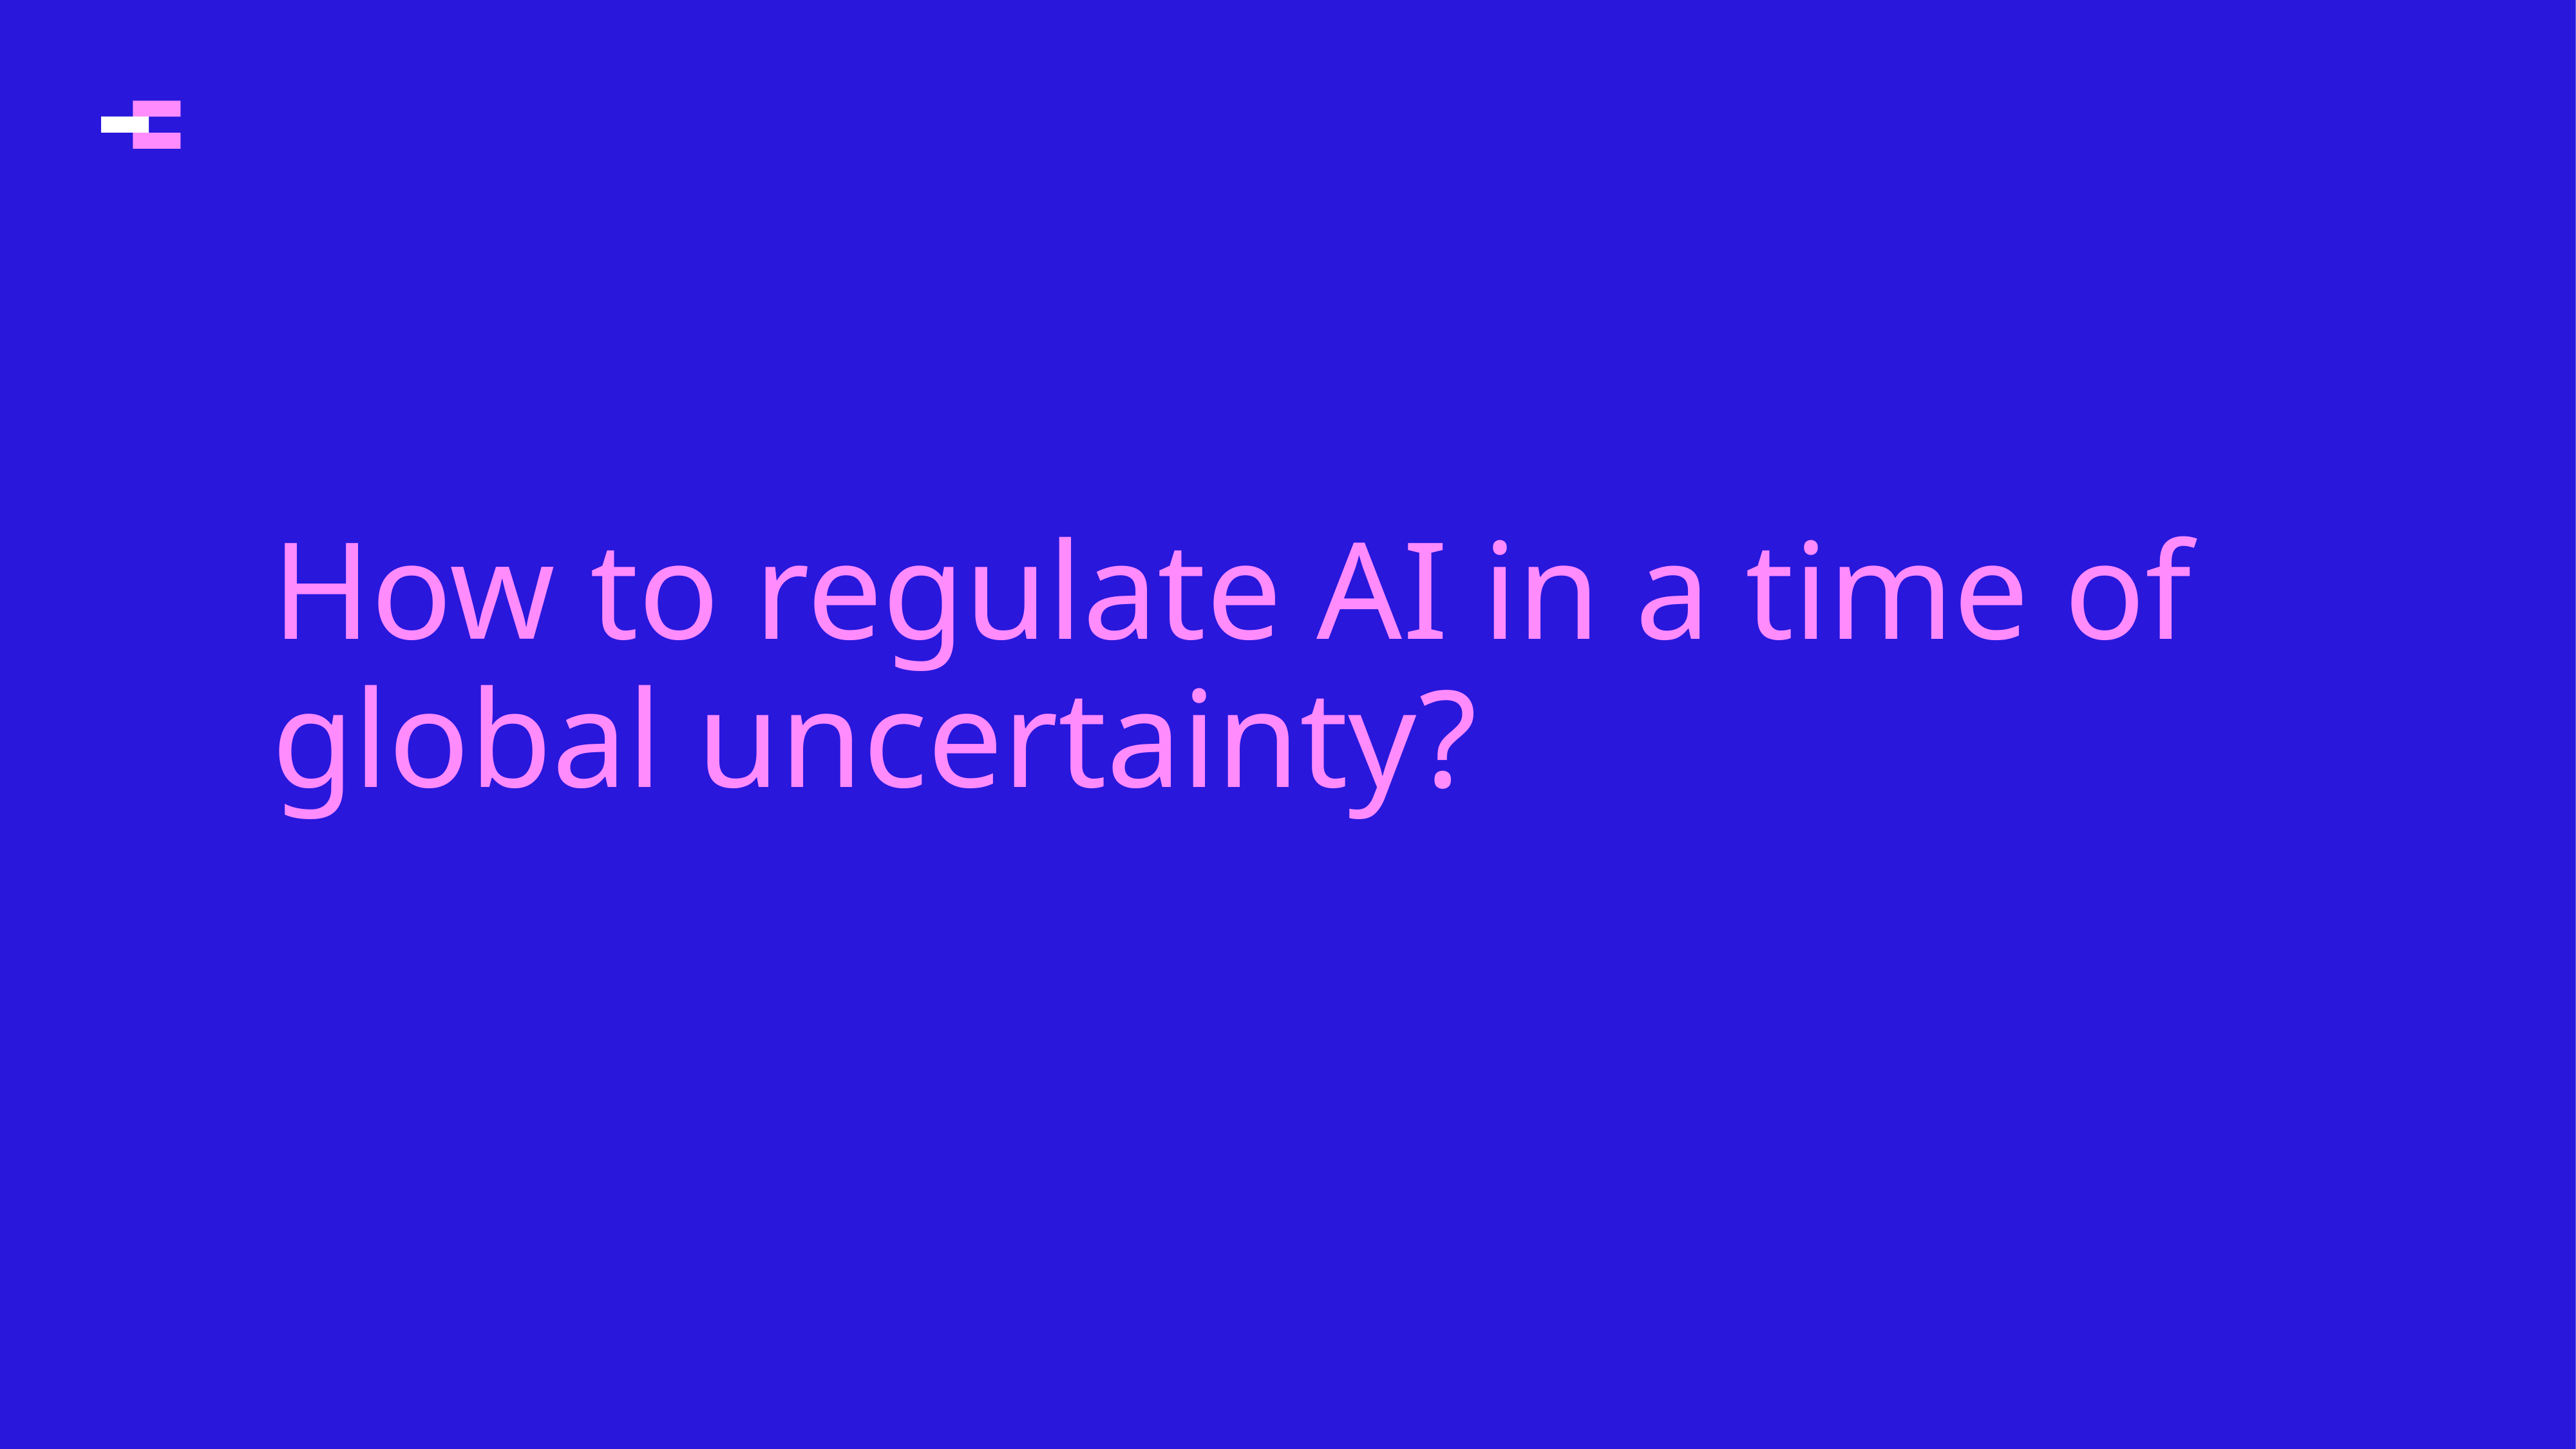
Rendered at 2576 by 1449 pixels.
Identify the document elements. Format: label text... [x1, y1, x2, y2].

title How to regulate AI in a time of global uncertainty? [272, 520, 2447, 817]
